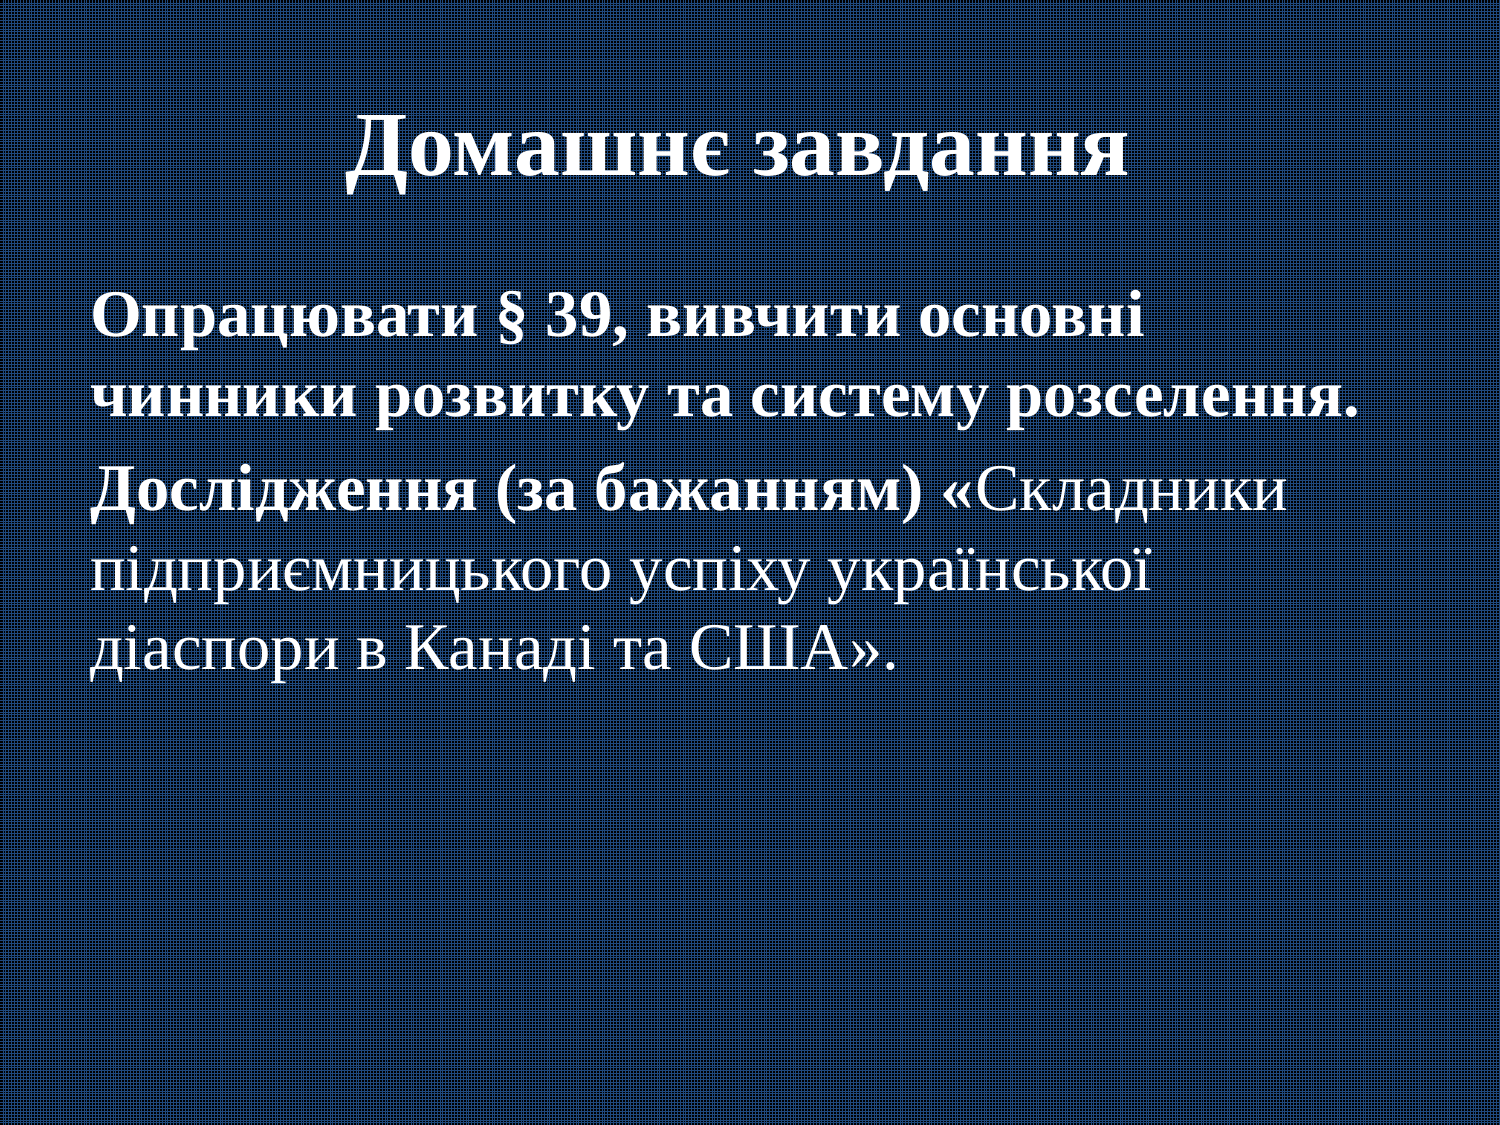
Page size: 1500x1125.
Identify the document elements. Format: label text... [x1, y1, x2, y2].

title Домашнє завдання [75, 45, 1425, 233]
list Опрацювати § 39, вивчити основні чинники розвитку та систему розселення. Дослідження (за бажанням) «Складники підприємницького успіху української діаспори в Канаді та США». [75, 262, 1425, 1005]
